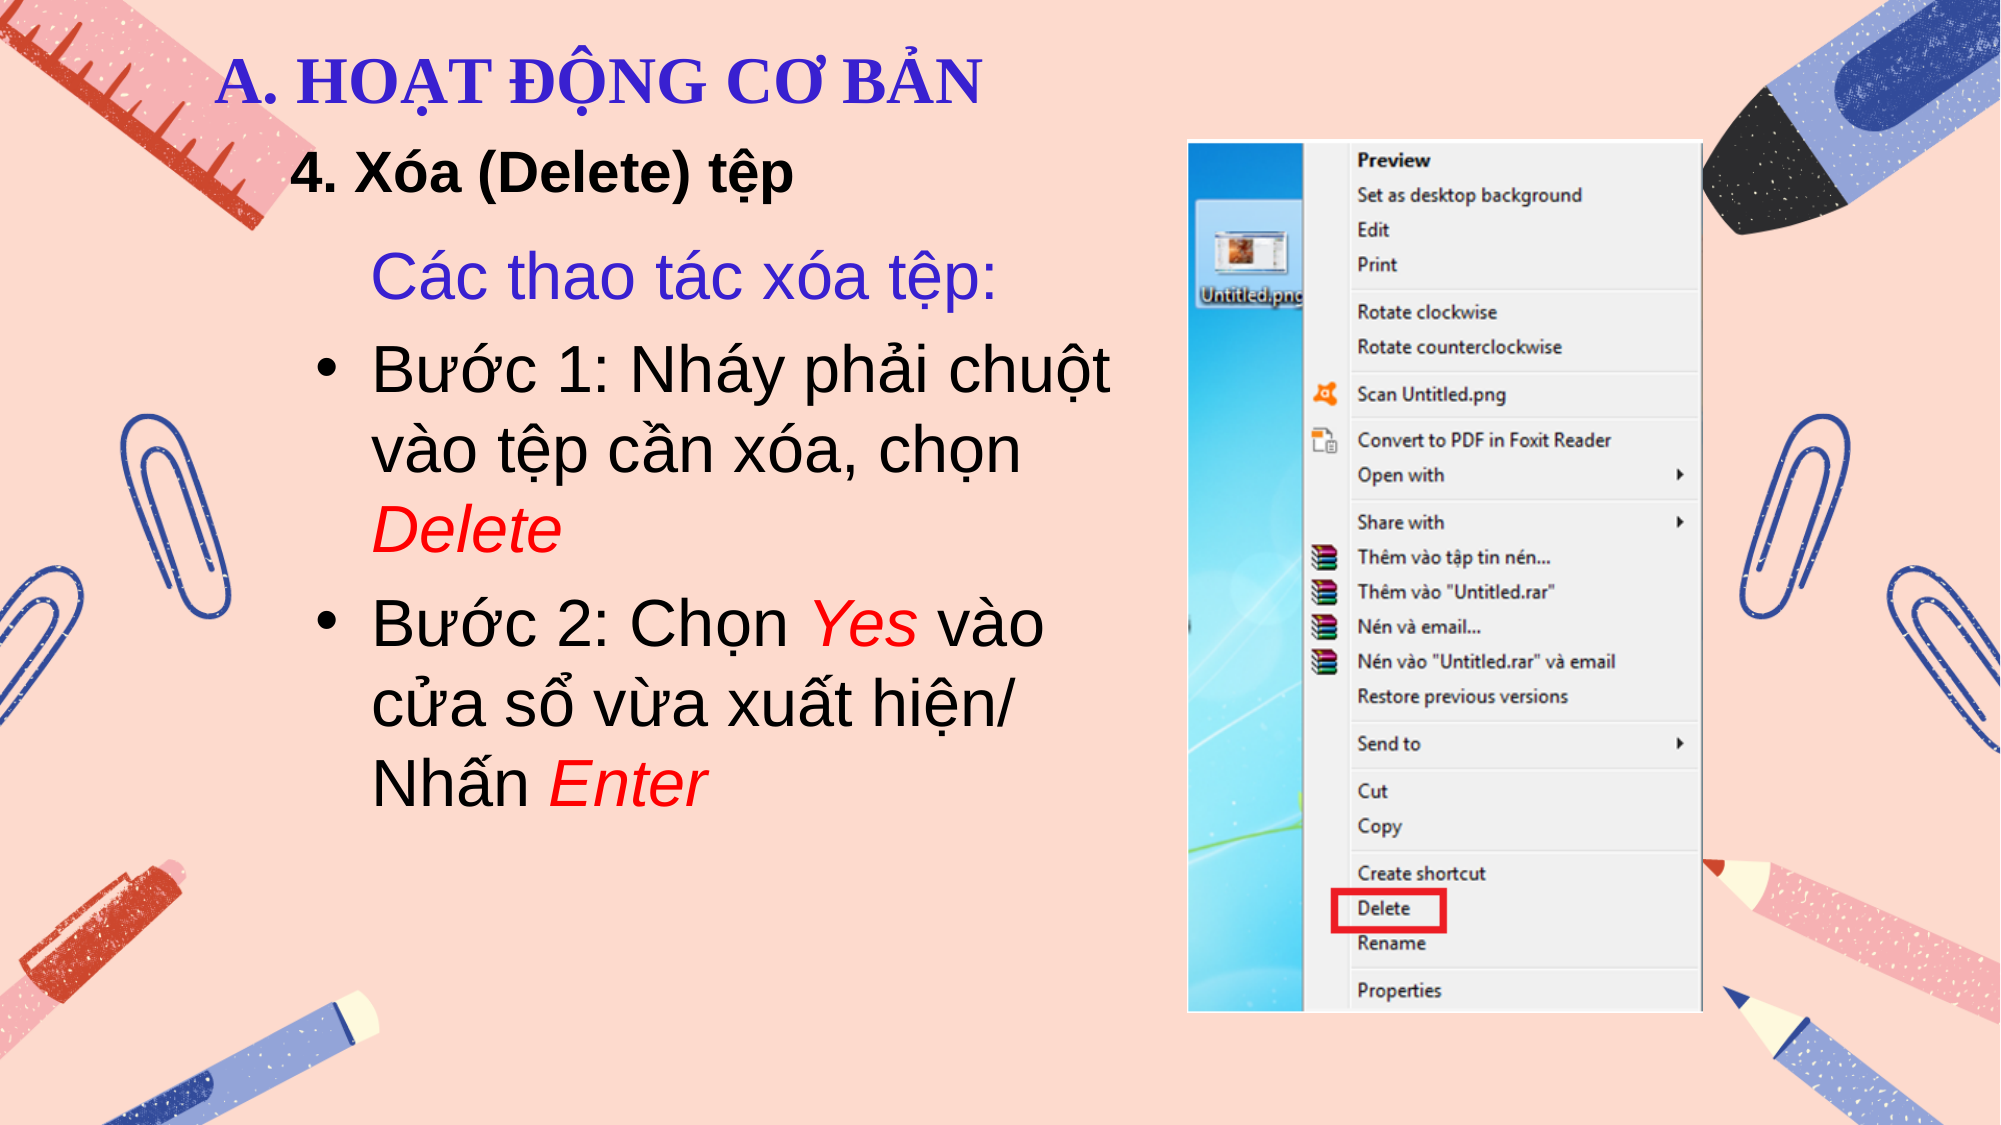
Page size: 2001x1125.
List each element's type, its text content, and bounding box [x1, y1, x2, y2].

picture [0, 0, 2001, 1125]
text_box A. HOẠT ĐỘNG CƠ BẢN [200, 29, 1350, 125]
text_box Các thao tác xóa tệp: Bước 1: Nháy phải chuột vào tệp cần xóa, chọn Delete Bước 2: Chọn Yes vào cửa sổ vừa xuất hiện/ Nhấn Enter [299, 224, 1138, 863]
text_box 4. Xóa (Delete) tệp [275, 112, 1663, 225]
